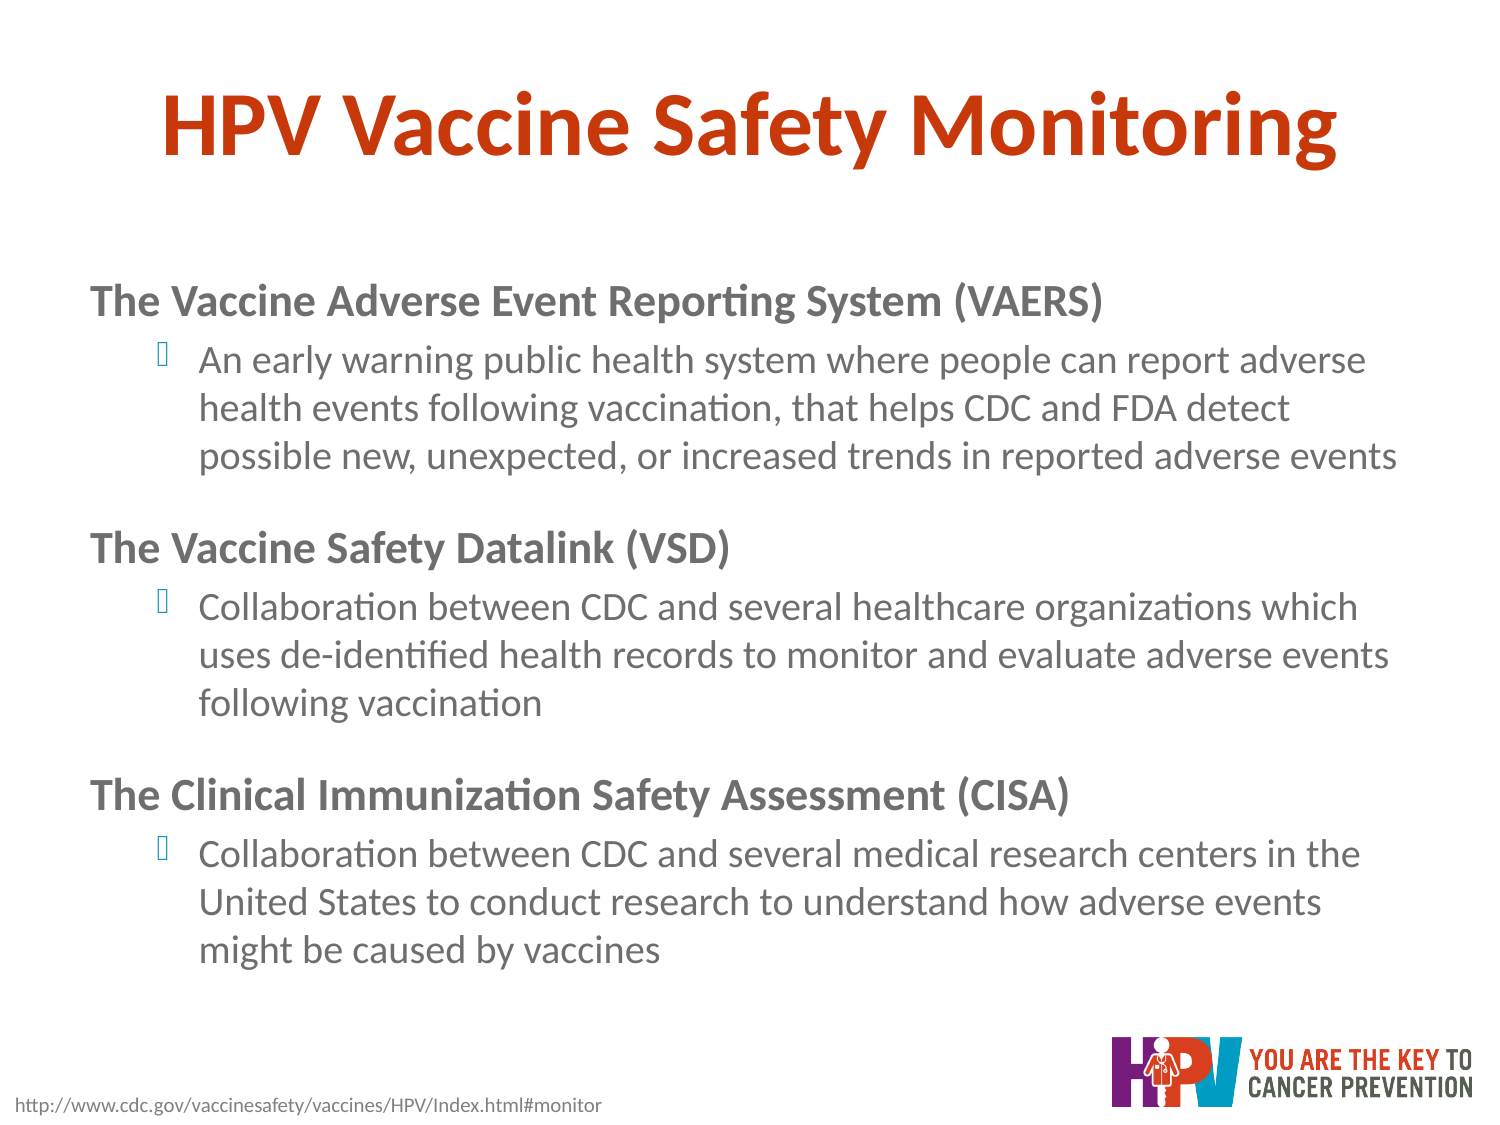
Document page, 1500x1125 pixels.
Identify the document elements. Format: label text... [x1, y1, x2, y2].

list The Vaccine Adverse Event Reporting System (VAERS) An early warning public health system where people can report adverse health events following vaccination, that helps CDC and FDA detect possible new, unexpected, or increased trends in reported adverse events The Vaccine Safety Datalink (VSD) Collaboration between CDC and several healthcare organizations which uses de-identified health records to monitor and evaluate adverse events following vaccination The Clinical Immunization Safety Assessment (CISA) Collaboration between CDC and several medical research centers in the United States to conduct research to understand how adverse events might be caused by vaccines [75, 262, 1425, 1038]
picture [1112, 1038, 1219, 1107]
text_box http://www.cdc.gov/vaccinesafety/vaccines/HPV/Index.html#monitor [0, 1084, 750, 1125]
picture [1233, 1037, 1472, 1107]
title HPV Vaccine Safety Monitoring [75, 24, 1425, 213]
